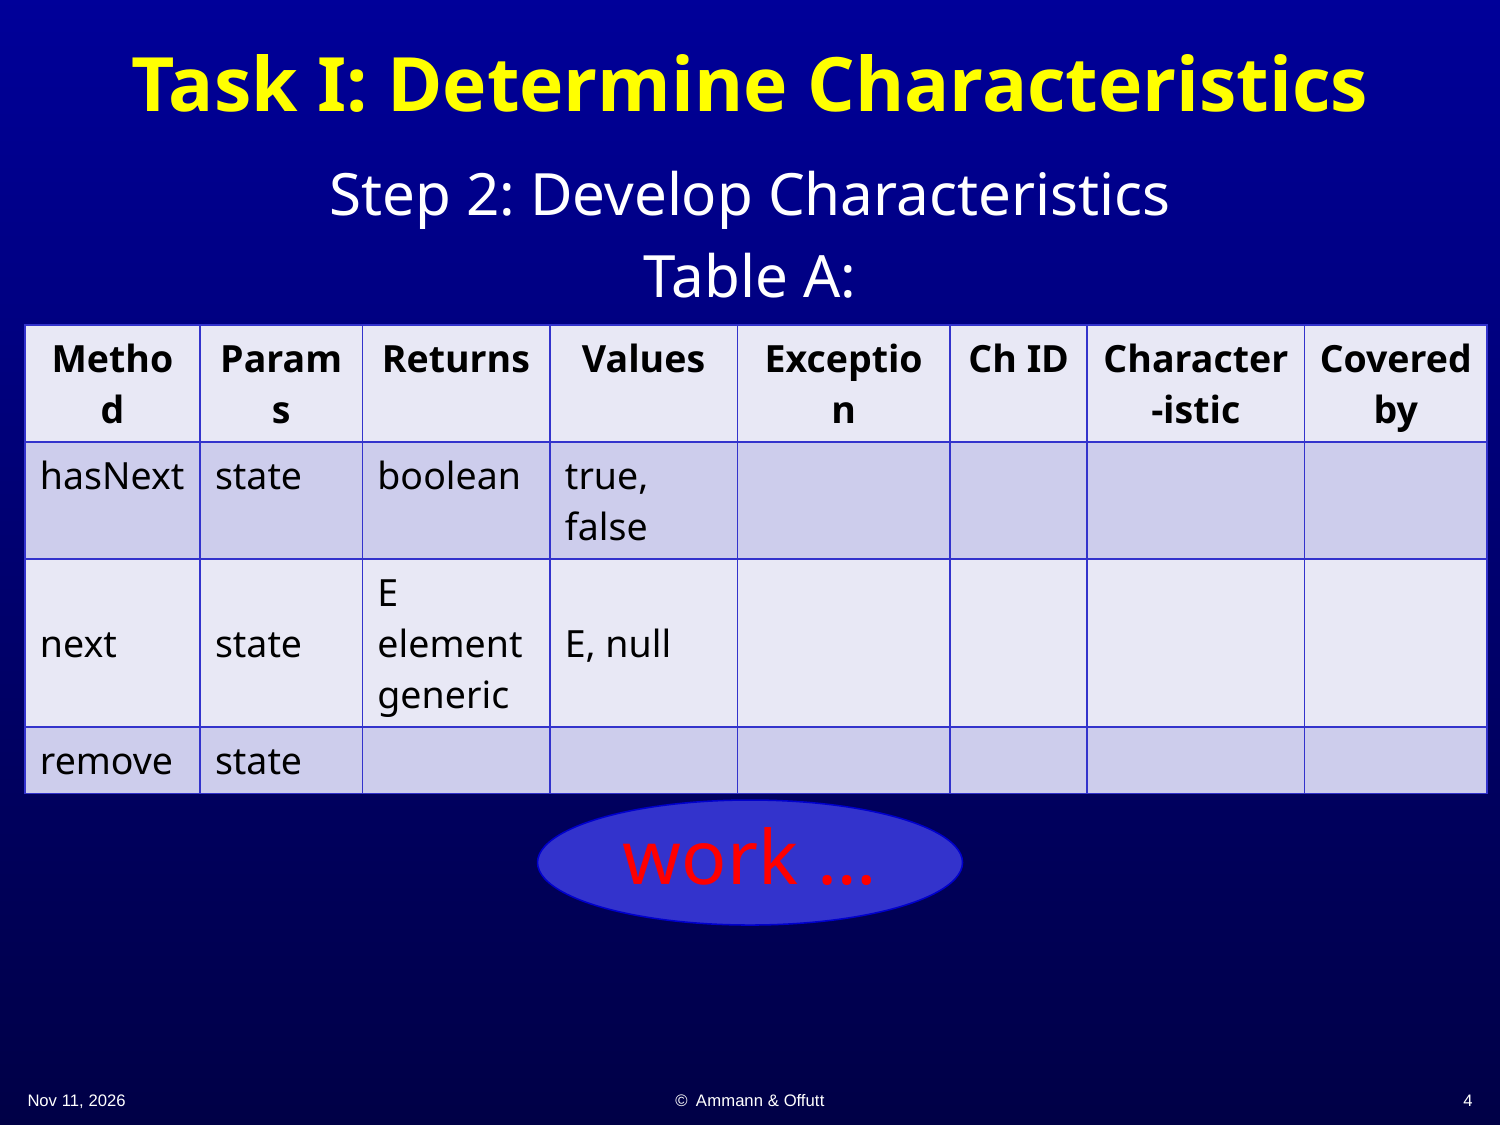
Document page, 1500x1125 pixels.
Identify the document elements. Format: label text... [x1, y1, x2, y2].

table_header Params [201, 326, 362, 441]
table_cell E, null [551, 560, 737, 726]
table_cell [738, 443, 949, 558]
table_header Returns [363, 326, 549, 441]
table_cell state [201, 728, 362, 793]
title Task I: Determine Characteristics [12, 12, 1488, 151]
list Step 2: Develop Characteristics Table A: [24, 149, 1476, 324]
table_cell [1088, 443, 1304, 558]
table_cell [363, 728, 549, 793]
table_header Covered by [1305, 326, 1486, 441]
slide_number 9-Oct-18 [12, 1074, 326, 1125]
table_cell boolean [363, 443, 549, 558]
table_cell E element generic [363, 560, 549, 726]
table_cell [951, 728, 1086, 793]
table_cell [1088, 560, 1304, 726]
table_header Character-istic [1088, 326, 1304, 441]
table_cell [1088, 728, 1304, 793]
table_cell [551, 728, 737, 793]
table_cell remove [26, 728, 199, 793]
table_cell [1305, 560, 1486, 726]
table_header Ch ID [951, 326, 1086, 441]
table_cell [1305, 728, 1486, 793]
slide_number 4 [1174, 1074, 1488, 1125]
table_cell true, false [551, 443, 737, 558]
footer © Ammann & Offutt [512, 1074, 988, 1125]
table_cell next [26, 560, 199, 726]
table_cell state [201, 560, 362, 726]
table_header Values [551, 326, 737, 441]
table_cell [1305, 443, 1486, 558]
table_header Method [26, 326, 199, 441]
table_cell [738, 560, 949, 726]
table_cell state [201, 443, 362, 558]
table_cell hasNext [26, 443, 199, 558]
table_cell [951, 560, 1086, 726]
text_box work … [537, 800, 963, 926]
table_cell [951, 443, 1086, 558]
table_header Exception [738, 326, 949, 441]
table_cell [738, 728, 949, 793]
